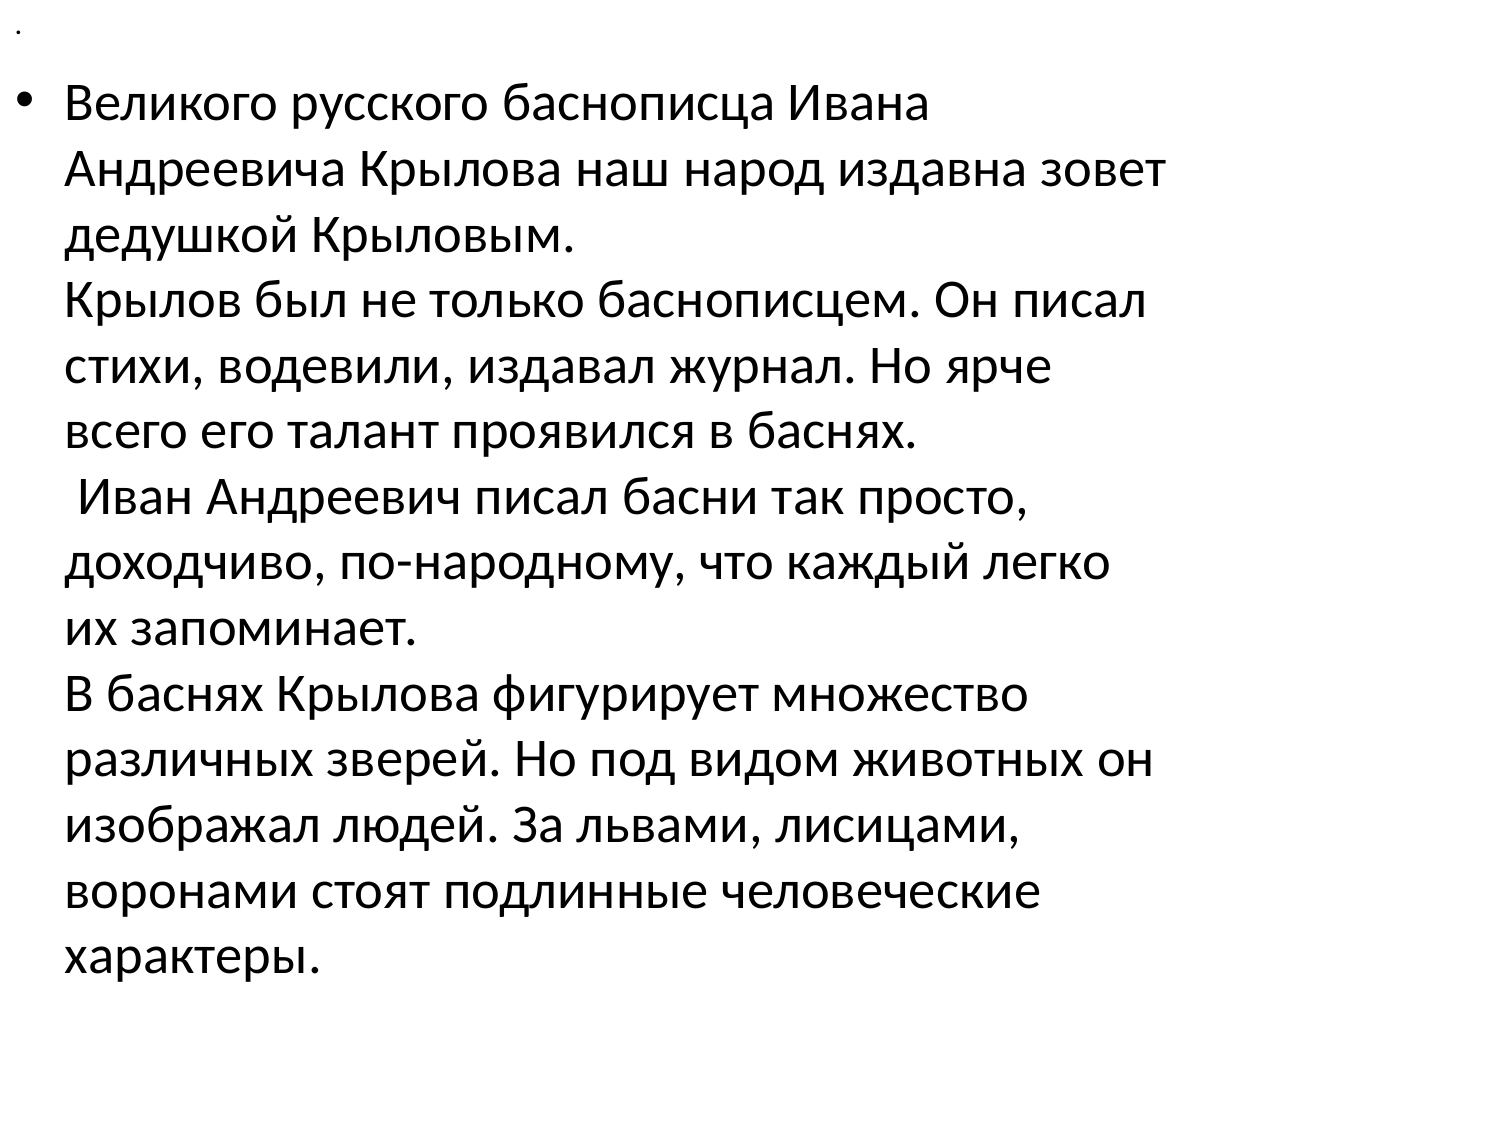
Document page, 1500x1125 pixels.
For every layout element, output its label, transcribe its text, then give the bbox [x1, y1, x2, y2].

list Великого русского баснописца Ивана Андреевича Крылова наш народ издавна зовет дедушкой Крыловым. Крылов был не только баснописцем. Он писал стихи, водевили, издавал журнал. Но ярче всего его талант проявился в баснях. Иван Андреевич писал басни так просто, доходчиво, по-народному, что каждый легко их запоминает. В баснях Крылова фигурирует множество различных зверей. Но под видом животных он изображал людей. За львами, лисицами, воронами стоят подлинные человеческие характеры. [0, 58, 1188, 1060]
text_box . [0, 1, 43, 58]
